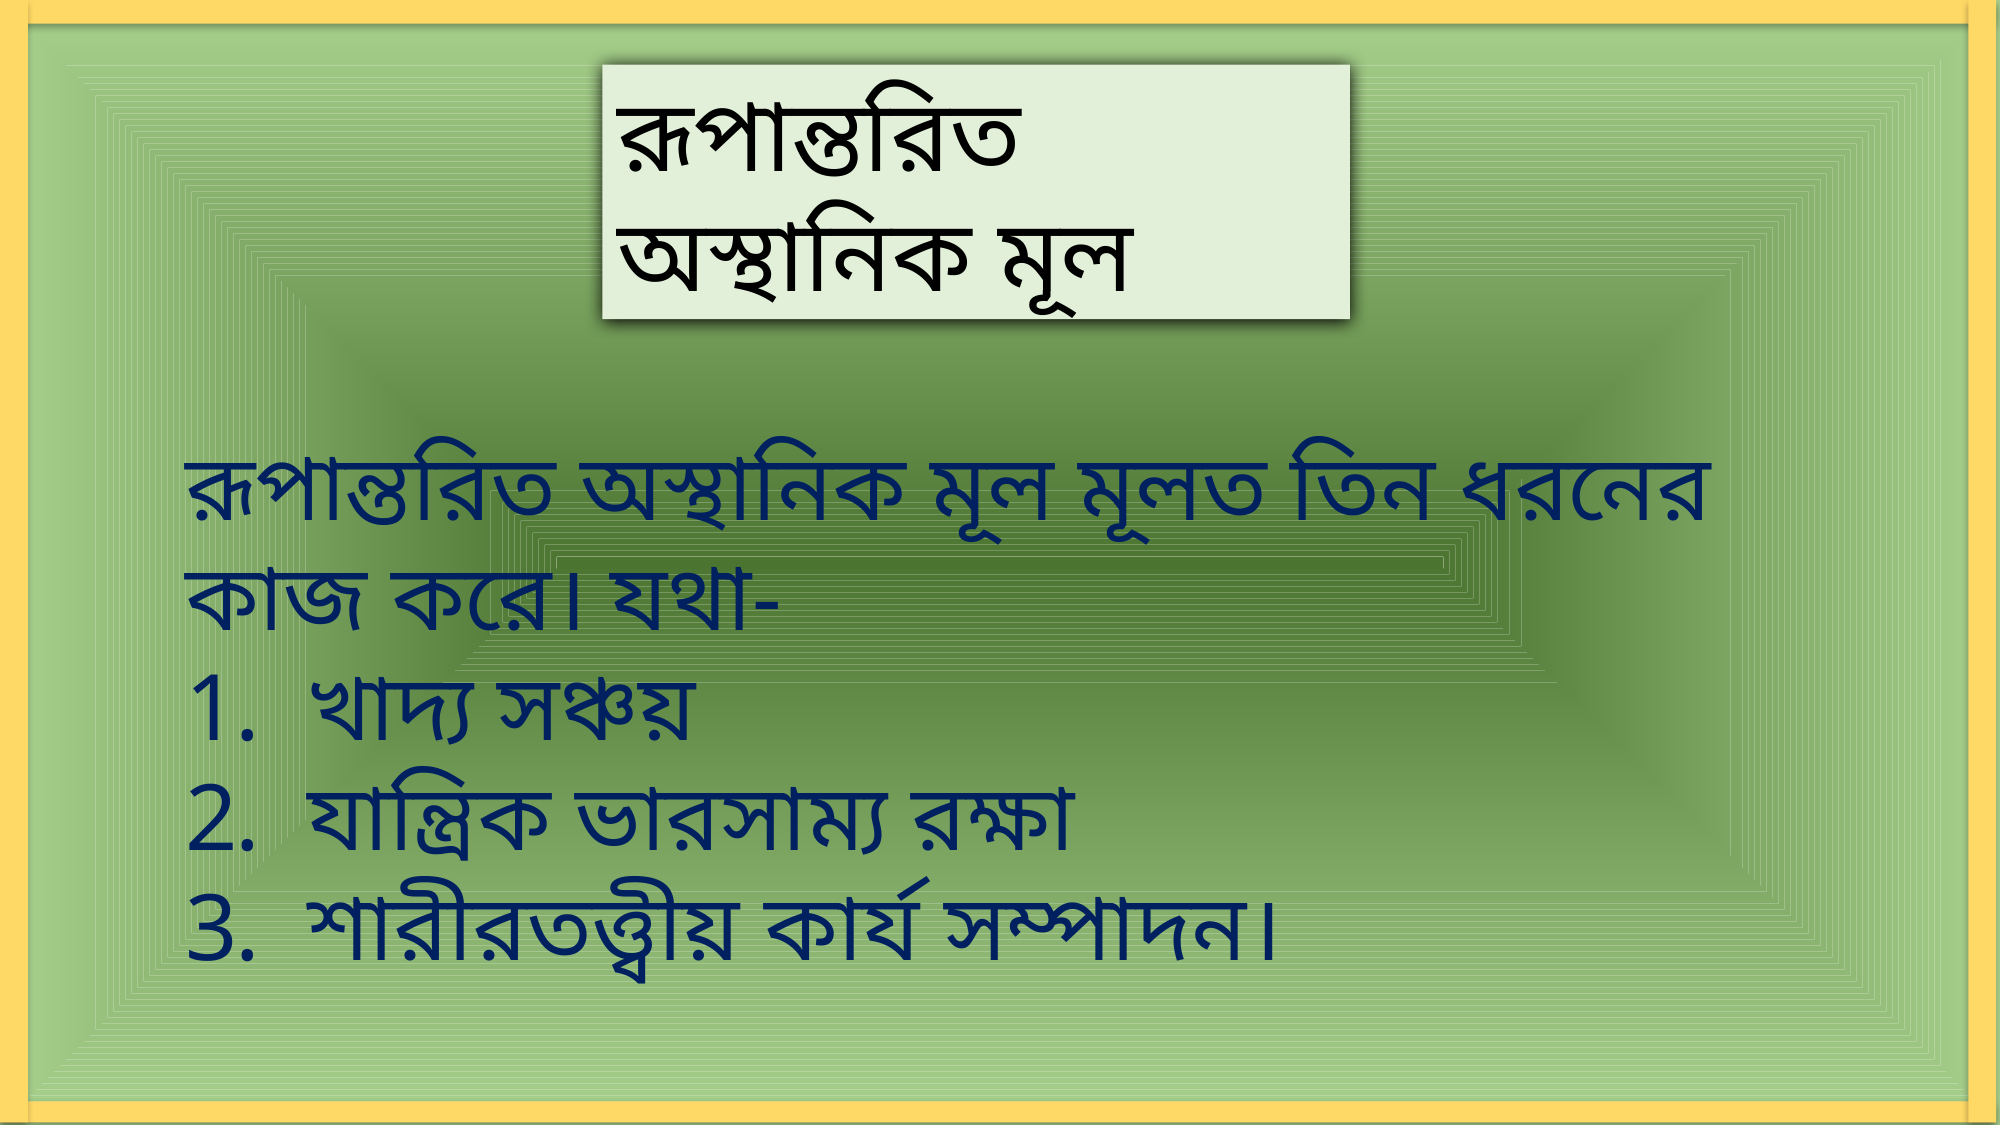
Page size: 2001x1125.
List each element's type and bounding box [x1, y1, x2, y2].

text_box [0, 0, 1997, 1123]
